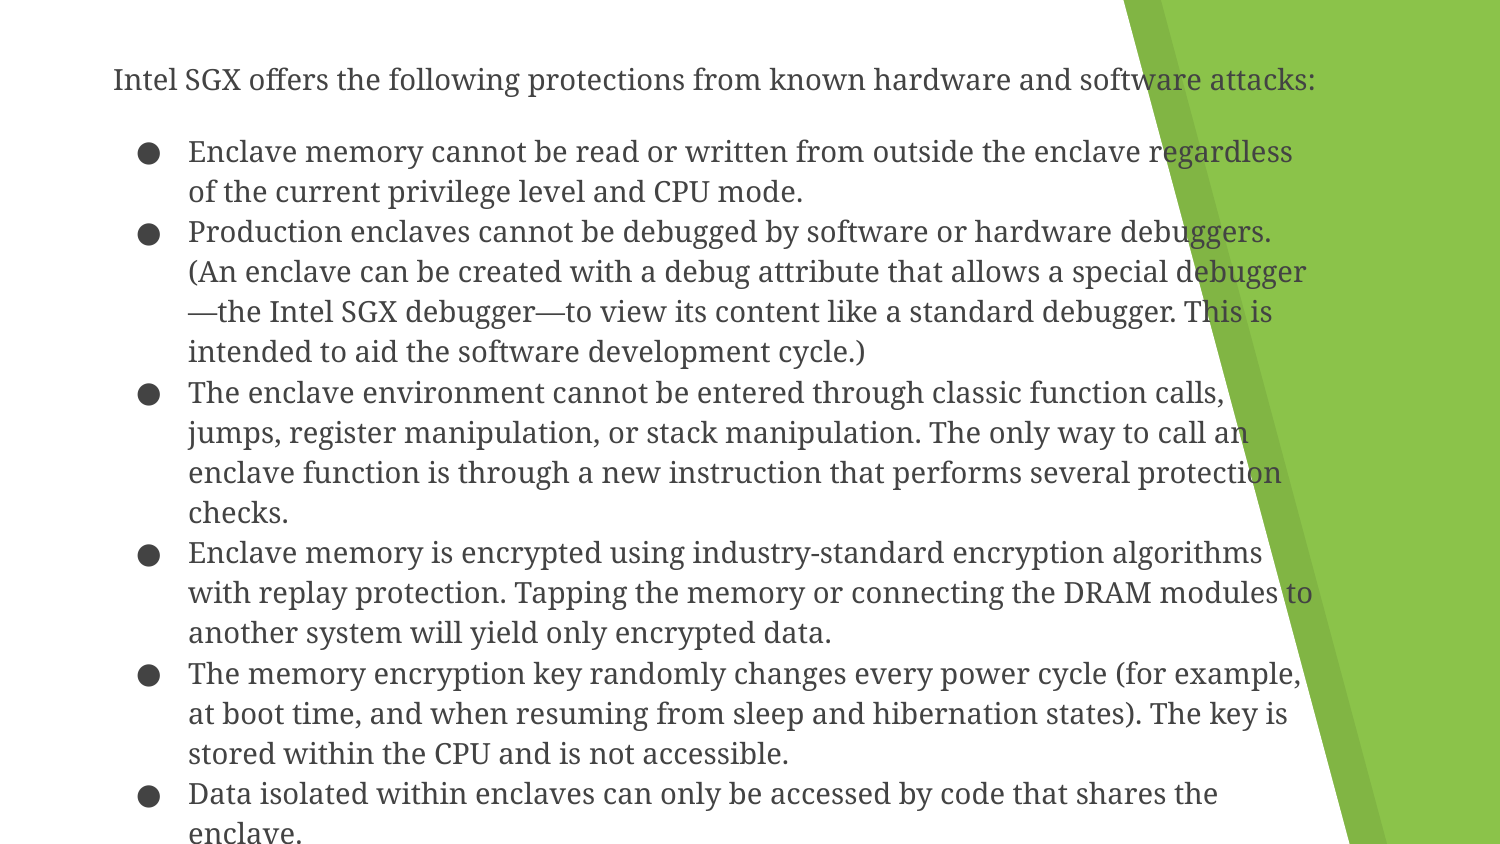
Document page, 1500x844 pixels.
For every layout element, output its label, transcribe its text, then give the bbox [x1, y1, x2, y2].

text_box Intel SGX offers the following protections from known hardware and software attacks: Enclave memory cannot be read or written from outside the enclave regardless of the current privilege level and CPU mode. Production enclaves cannot be debugged by software or hardware debuggers. (An enclave can be created with a debug attribute that allows a special debugger—the Intel SGX debugger—to view its content like a standard debugger. This is intended to aid the software development cycle.) The enclave environment cannot be entered through classic function calls, jumps, register manipulation, or stack manipulation. The only way to call an enclave function is through a new instruction that performs several protection checks. Enclave memory is encrypted using industry-standard encryption algorithms with replay protection. Tapping the memory or connecting the DRAM modules to another system will yield only encrypted data. The memory encryption key randomly changes every power cycle (for example, at boot time, and when resuming from sleep and hibernation states). The key is stored within the CPU and is not accessible. Data isolated within enclaves can only be accessed by code that shares the enclave. [98, 41, 1402, 803]
